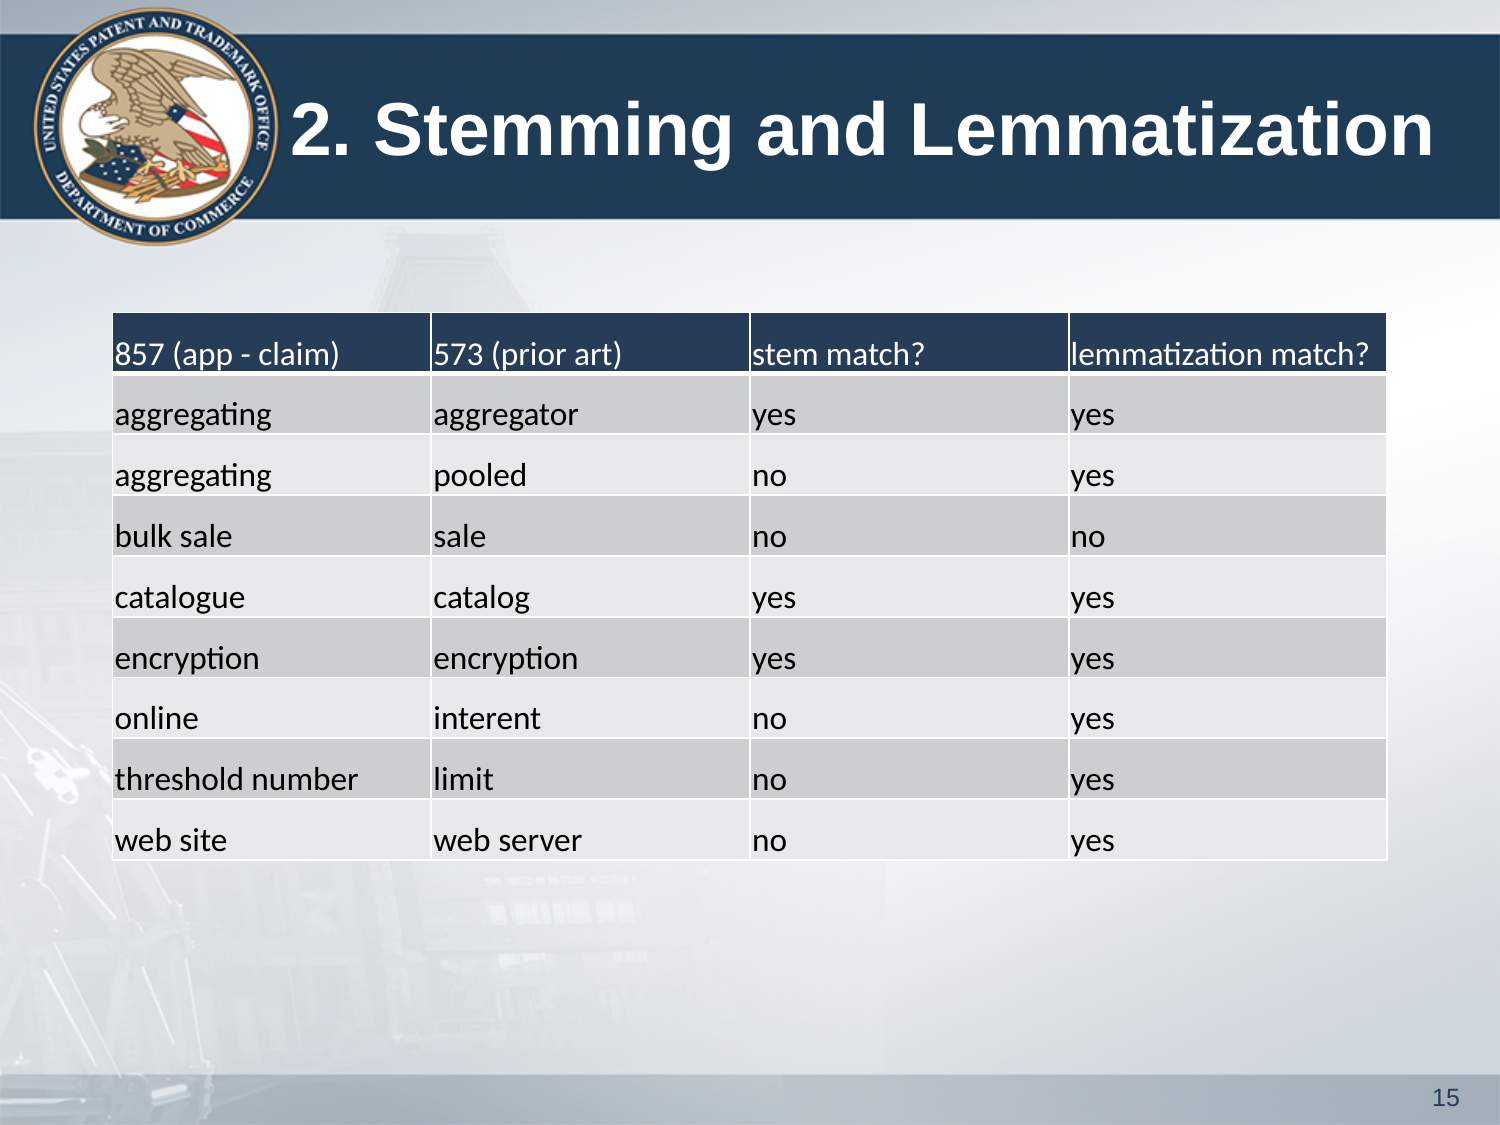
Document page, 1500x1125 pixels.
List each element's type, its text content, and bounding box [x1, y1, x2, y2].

table_header stem match? [751, 313, 1068, 371]
title 2. Stemming and Lemmatization [275, 37, 1500, 213]
table_cell interent [432, 678, 749, 737]
table_cell aggregating [113, 376, 430, 433]
table_cell yes [1070, 376, 1386, 433]
table_cell no [751, 739, 1068, 798]
table_cell no [751, 678, 1068, 737]
table_cell no [751, 800, 1068, 859]
table_header 573 (prior art) [432, 313, 749, 371]
table_cell bulk sale [113, 496, 430, 555]
table_cell web site [113, 800, 430, 859]
table_cell no [751, 496, 1068, 555]
table_cell no [1070, 496, 1386, 555]
table_cell pooled [432, 435, 749, 494]
table_cell yes [1070, 557, 1386, 616]
table_cell catalog [432, 557, 749, 616]
table_cell online [113, 678, 430, 737]
table_cell limit [432, 739, 749, 798]
table_cell aggregator [432, 376, 749, 433]
table_cell yes [751, 376, 1068, 433]
table_header lemmatization match? [1070, 313, 1386, 371]
table_cell yes [1070, 618, 1386, 677]
table_cell encryption [113, 618, 430, 677]
table_cell yes [751, 618, 1068, 677]
table_cell yes [1070, 800, 1386, 859]
table_cell yes [751, 557, 1068, 616]
table_cell catalogue [113, 557, 430, 616]
table_cell web server [432, 800, 749, 859]
table_cell encryption [432, 618, 749, 677]
table_cell yes [1070, 678, 1386, 737]
table_cell yes [1070, 739, 1386, 798]
table_cell threshold number [113, 739, 430, 798]
table_cell no [751, 435, 1068, 494]
table_cell yes [1070, 435, 1386, 494]
slide_number 15 [1162, 1037, 1475, 1113]
table_cell sale [432, 496, 749, 555]
table_header 857 (app - claim) [113, 313, 430, 371]
picture [0, 0, 1500, 1125]
table_cell aggregating [113, 435, 430, 494]
